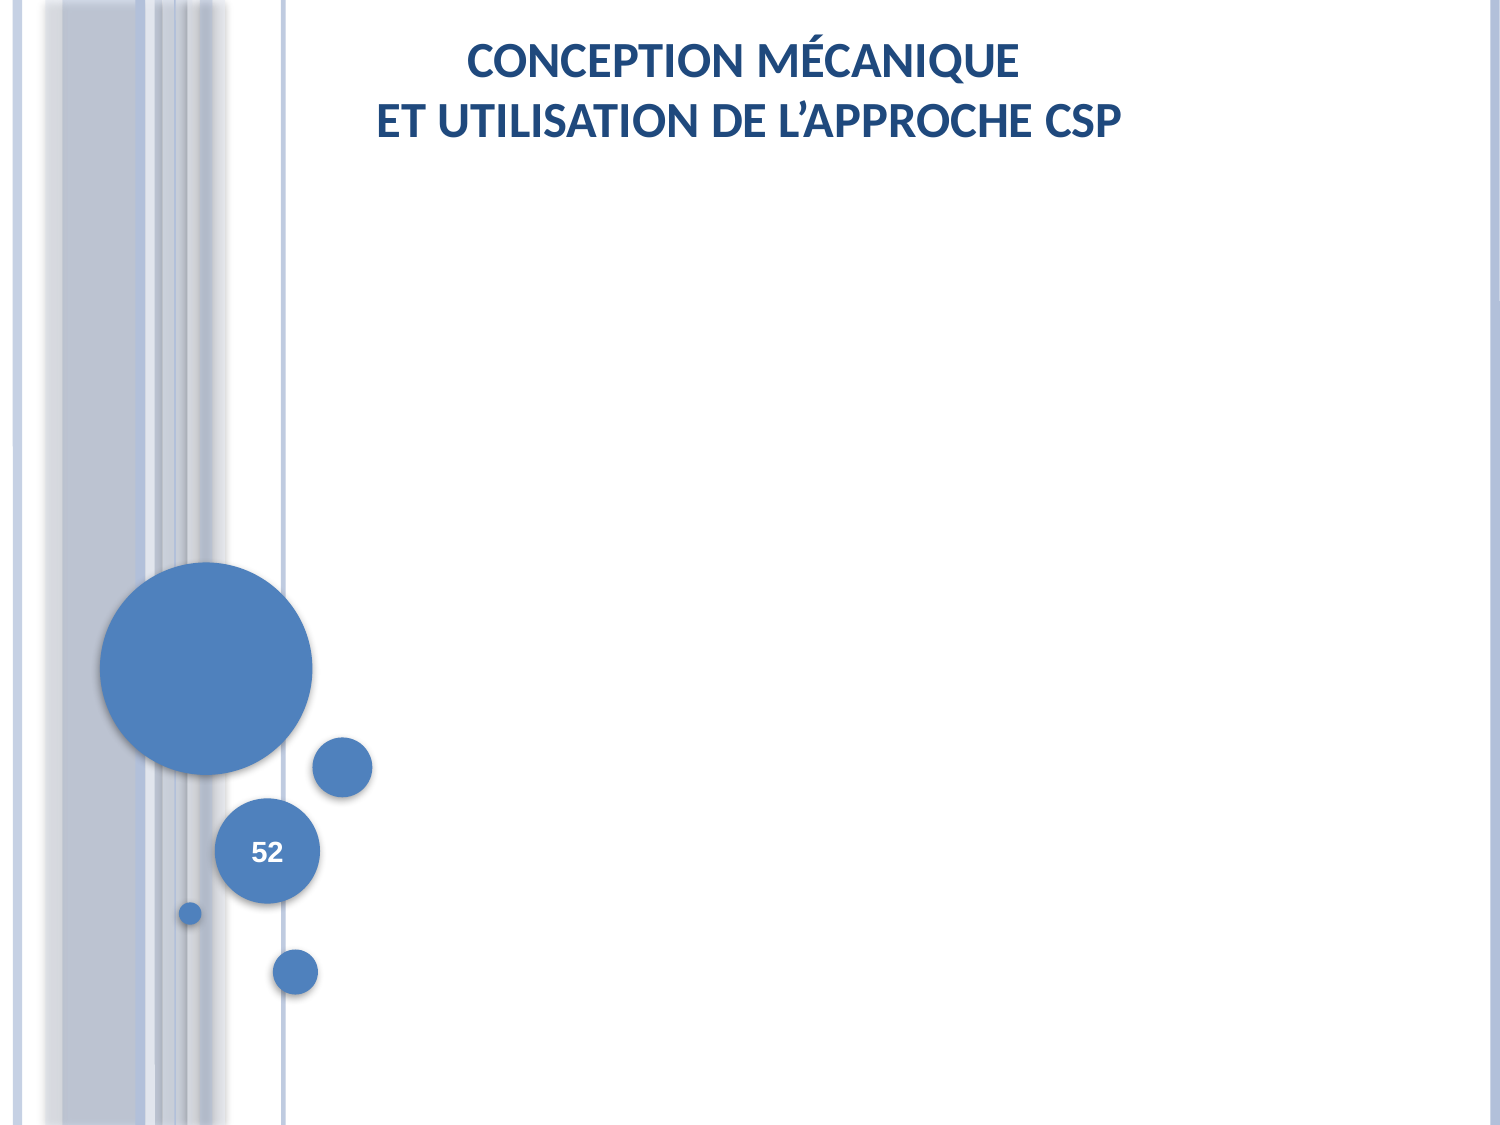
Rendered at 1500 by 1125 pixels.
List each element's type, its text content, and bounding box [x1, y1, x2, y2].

title Conception mécanique et utilisation de l’approche CSP [0, 19, 1500, 156]
slide_number 52 [217, 808, 318, 894]
